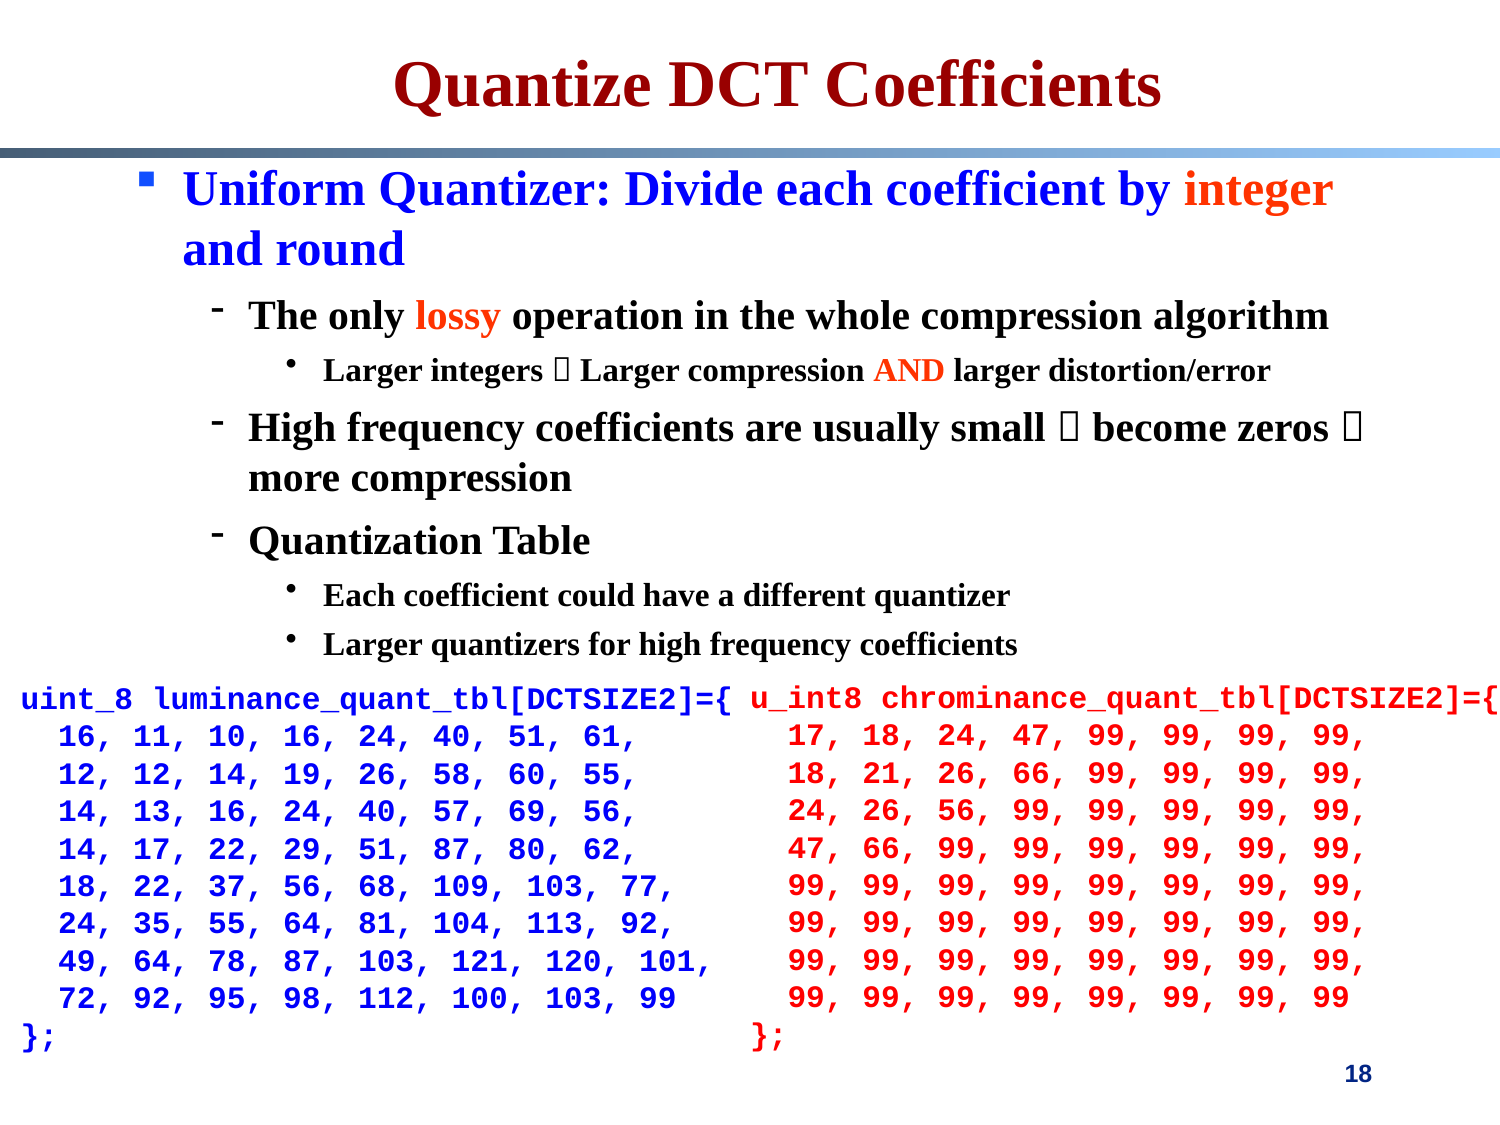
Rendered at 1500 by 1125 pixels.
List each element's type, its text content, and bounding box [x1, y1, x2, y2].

list Uniform Quantizer: Divide each coefficient by integer and round The only lossy operation in the whole compression algorithm Larger integers  Larger compression AND larger distortion/error High frequency coefficients are usually small  become zeros  more compression Quantization Table Each coefficient could have a different quantizer Larger quantizers for high frequency coefficients [120, 147, 1401, 670]
text_box uint_8 luminance_quant_tbl[DCTSIZE2]={ 16, 11, 10, 16, 24, 40, 51, 61, 12, 12, 14, 19, 26, 58, 60, 55, 14, 13, 16, 24, 40, 57, 69, 56, 14, 17, 22, 29, 51, 87, 80, 62, 18, 22, 37, 56, 68, 109, 103, 77, 24, 35, 55, 64, 81, 104, 113, 92, 49, 64, 78, 87, 103, 121, 120, 101, 72, 92, 95, 98, 112, 100, 103, 99 }; [5, 670, 749, 1098]
title Quantize DCT Coefficients [149, 33, 1423, 128]
slide_number 18 [1074, 1059, 1388, 1125]
text_box u_int8 chrominance_quant_tbl[DCTSIZE2]={ 17, 18, 24, 47, 99, 99, 99, 99, 18, 21, 26, 66, 99, 99, 99, 99, 24, 26, 56, 99, 99, 99, 99, 99, 47, 66, 99, 99, 99, 99, 99, 99, 99, 99, 99, 99, 99, 99, 99, 99, 99, 99, 99, 99, 99, 99, 99, 99, 99, 99, 99, 99, 99, 99, 99, 99, 99, 99, 99, 99, 99, 99, 99, 99 }; [735, 669, 1500, 1059]
